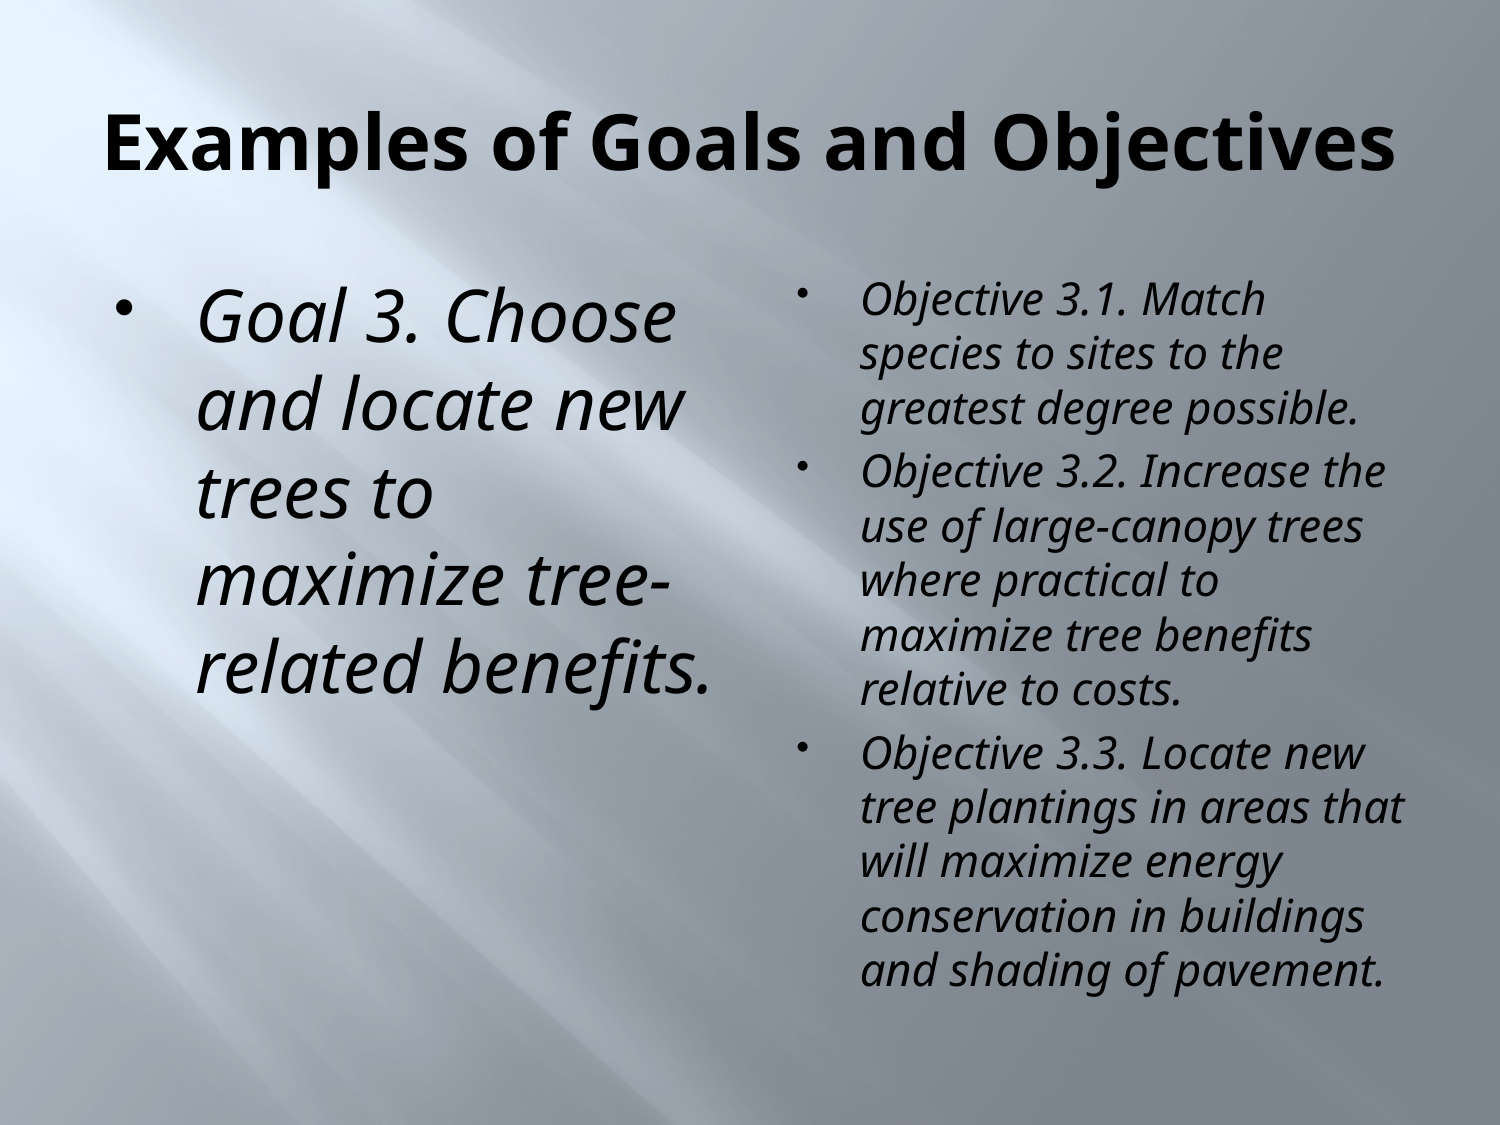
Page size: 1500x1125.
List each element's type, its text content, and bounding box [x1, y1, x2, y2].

list Objective 3.1. Match species to sites to the greatest degree possible. Objective 3.2. Increase the use of large-canopy trees where practical to maximize tree benefits relative to costs. Objective 3.3. Locate new tree plantings in areas that will maximize energy conservation in buildings and shading of pavement. [762, 262, 1425, 1005]
list Goal 3. Choose and locate new trees to maximize tree-related benefits. [75, 262, 738, 1005]
title Examples of Goals and Objectives [75, 45, 1425, 233]
